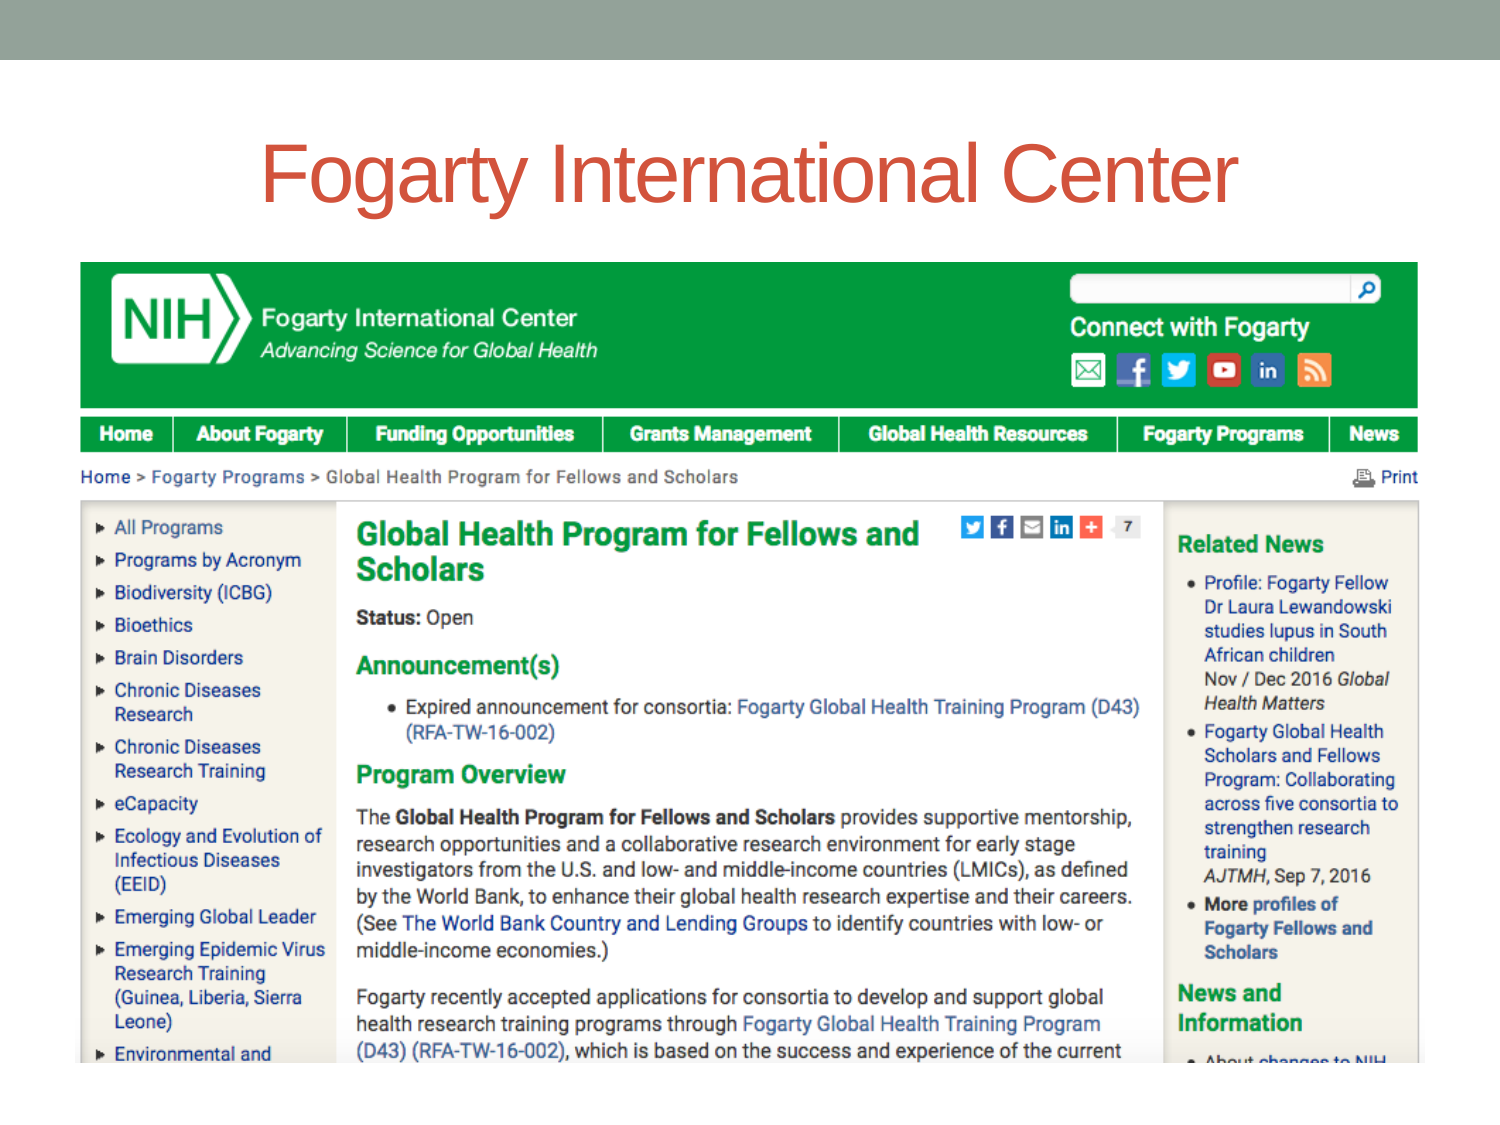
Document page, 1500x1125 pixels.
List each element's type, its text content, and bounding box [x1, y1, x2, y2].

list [74, 262, 1426, 1063]
title Fogarty International Center [75, 87, 1425, 250]
